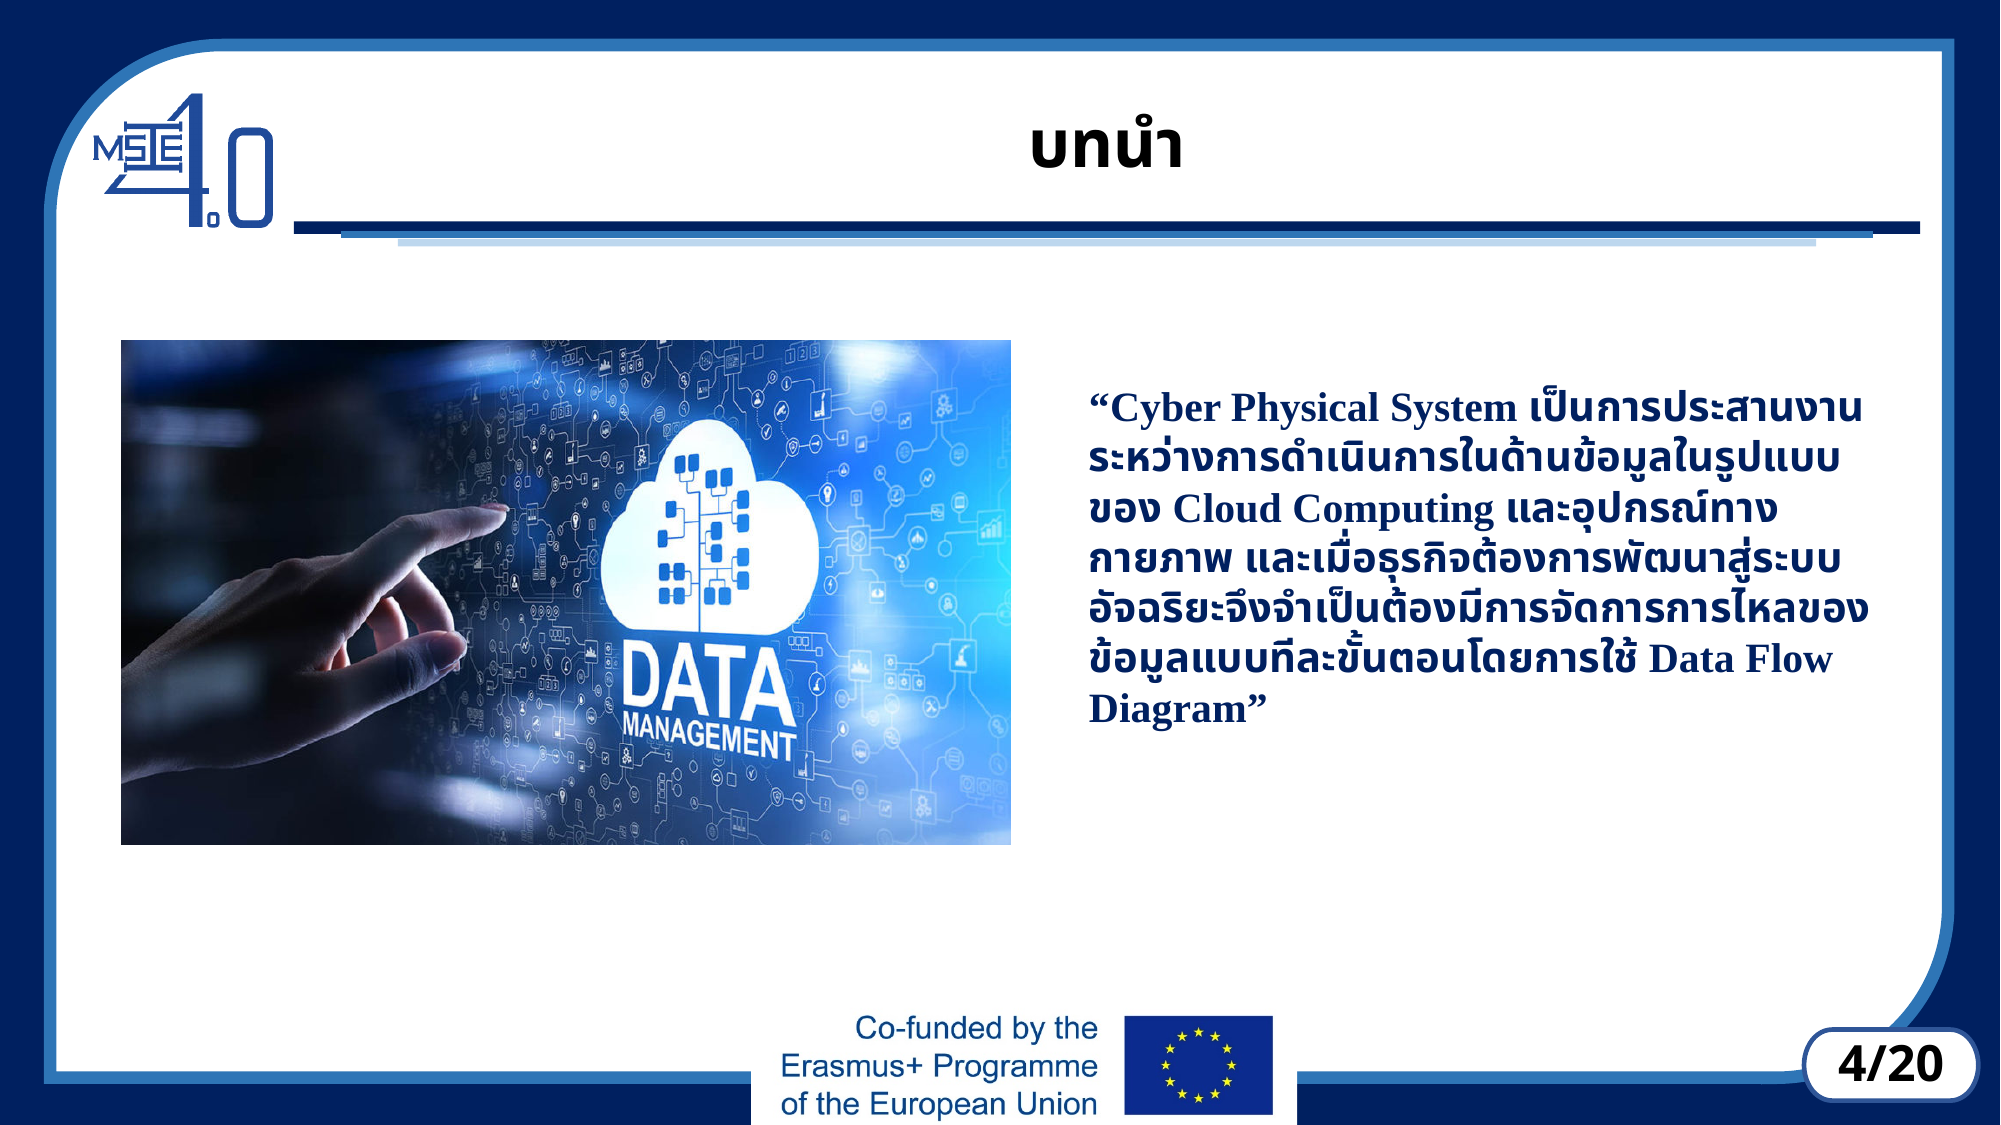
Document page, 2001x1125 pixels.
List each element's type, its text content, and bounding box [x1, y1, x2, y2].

title บทนำ [294, 73, 1921, 220]
picture [121, 340, 1011, 845]
text_box 4/20 [1802, 1028, 1980, 1102]
text_box “Cyber Physical System เป็นการประสานงานระหว่างการดำเนินการในด้านข้อมูลในรูปแบบของ Cloud Computing และอุปกรณ์ทางกายภาพ และเมื่อธุรกิจต้องการพัฒนาสู่ระบบอัจฉริยะจึงจำเป็นต้องมีการจัดการการไหลของข้อมูลแบบทีละขั้นตอนโดยการใช้ Data Flow Diagram” [1074, 372, 1902, 738]
picture [751, 1003, 1298, 1125]
